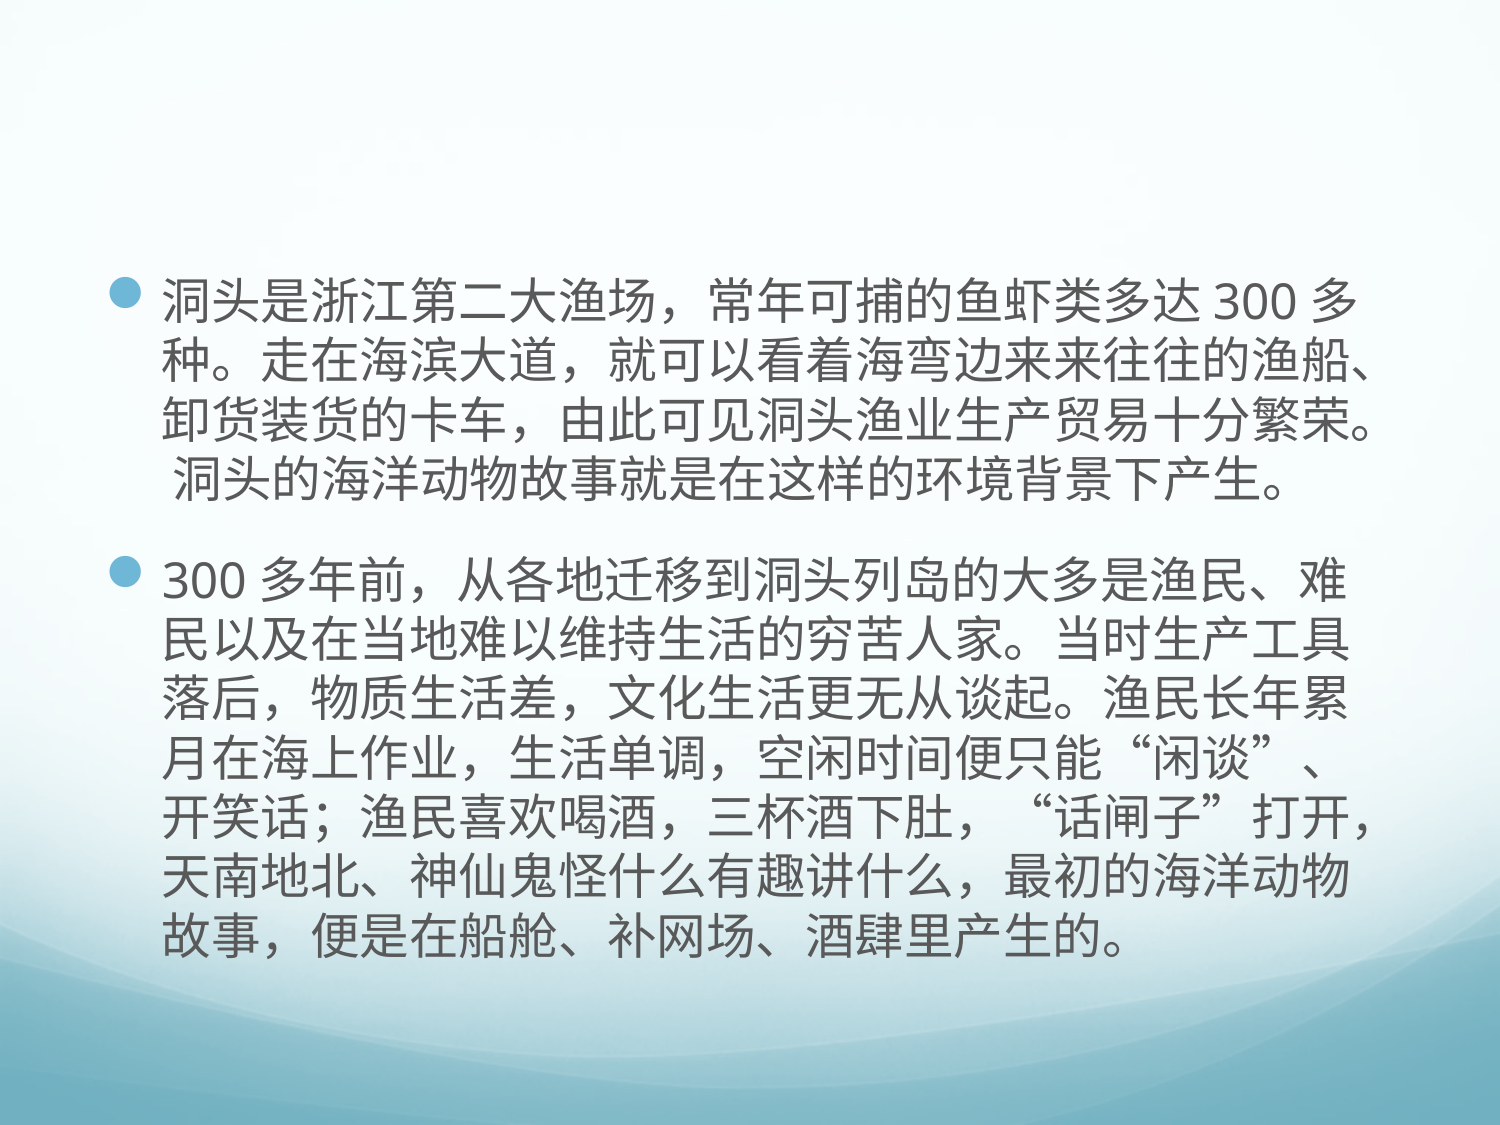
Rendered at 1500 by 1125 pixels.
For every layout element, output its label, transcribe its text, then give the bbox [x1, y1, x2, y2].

list 洞头是浙江第二大渔场，常年可捕的鱼虾类多达300多种。走在海滨大道，就可以看着海弯边来来往往的渔船、卸货装货的卡车，由此可见洞头渔业生产贸易十分繁荣。 洞头的海洋动物故事就是在这样的环境背景下产生。 300多年前，从各地迁移到洞头列岛的大多是渔民、难民以及在当地难以维持生活的穷苦人家。当时生产工具落后，物质生活差，文化生活更无从谈起。渔民长年累月在海上作业，生活单调，空闲时间便只能“闲谈”、开笑话；渔民喜欢喝酒，三杯酒下肚，“话闸子”打开，天南地北、神仙鬼怪什么有趣讲什么，最初的海洋动物故事，便是在船舱、补网场、酒肆里产生的。 [90, 262, 1410, 975]
